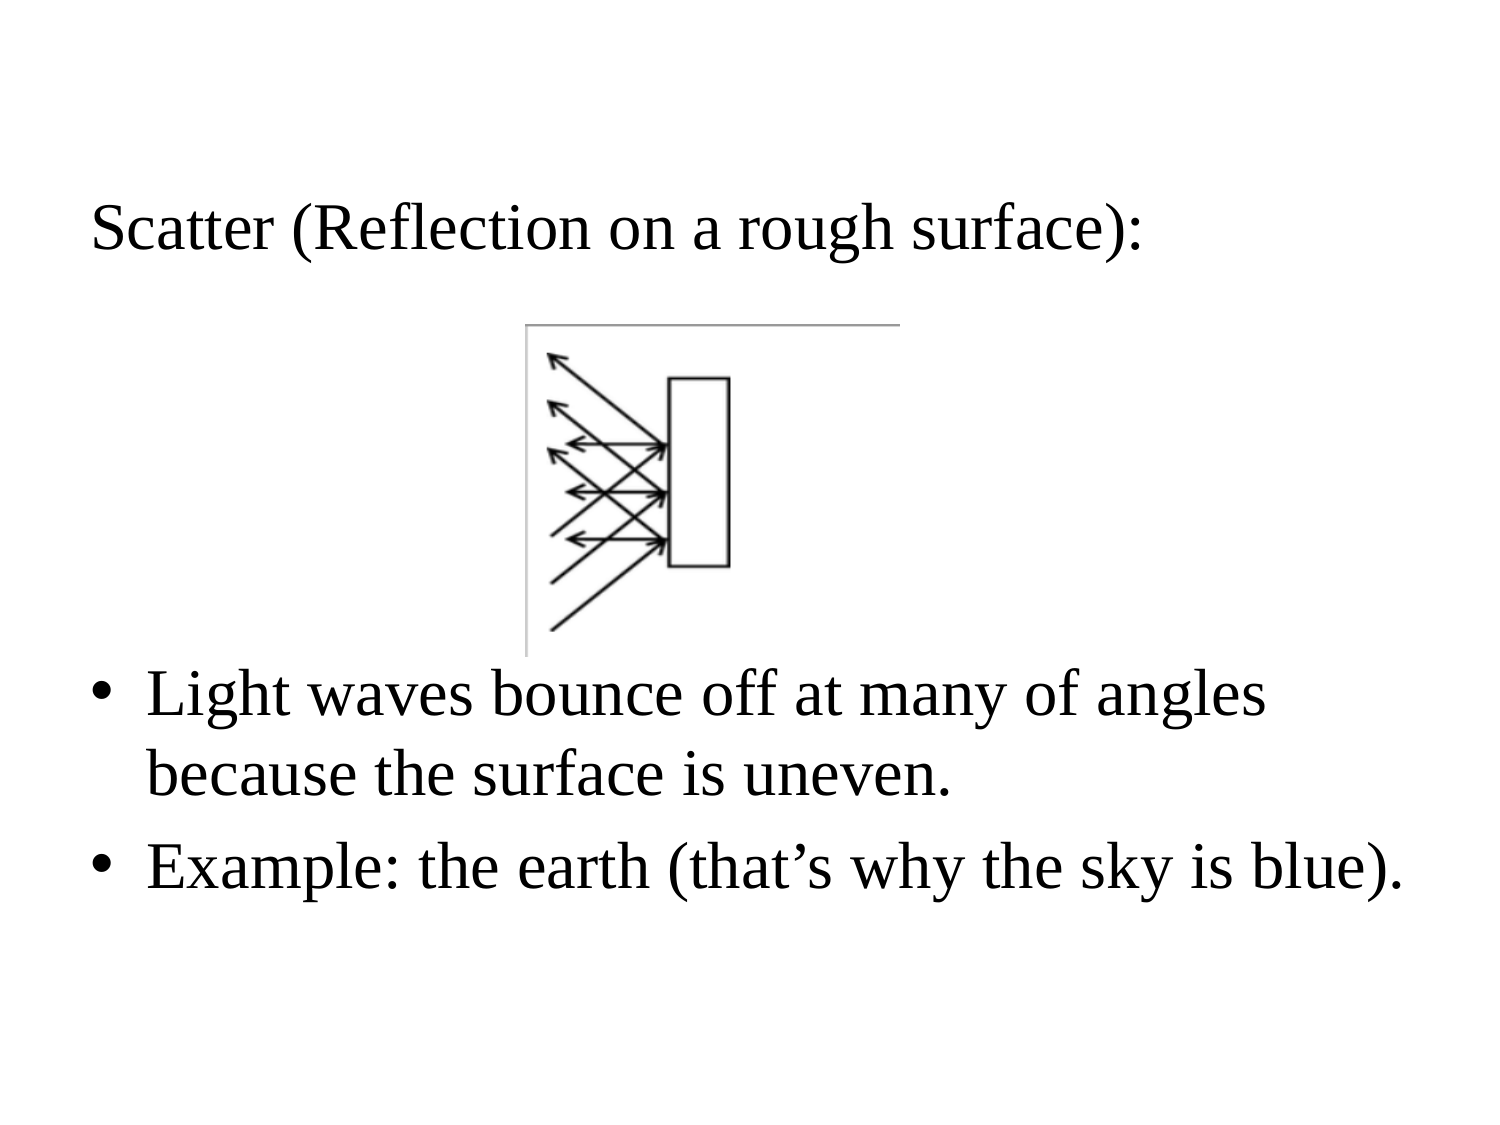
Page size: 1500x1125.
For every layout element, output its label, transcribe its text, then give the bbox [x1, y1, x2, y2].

list Scatter (Reflection on a rough surface): Light waves bounce off at many of angles because the surface is uneven. Example: the earth (that’s why the sky is blue). [75, 174, 1425, 1005]
picture [524, 324, 901, 657]
